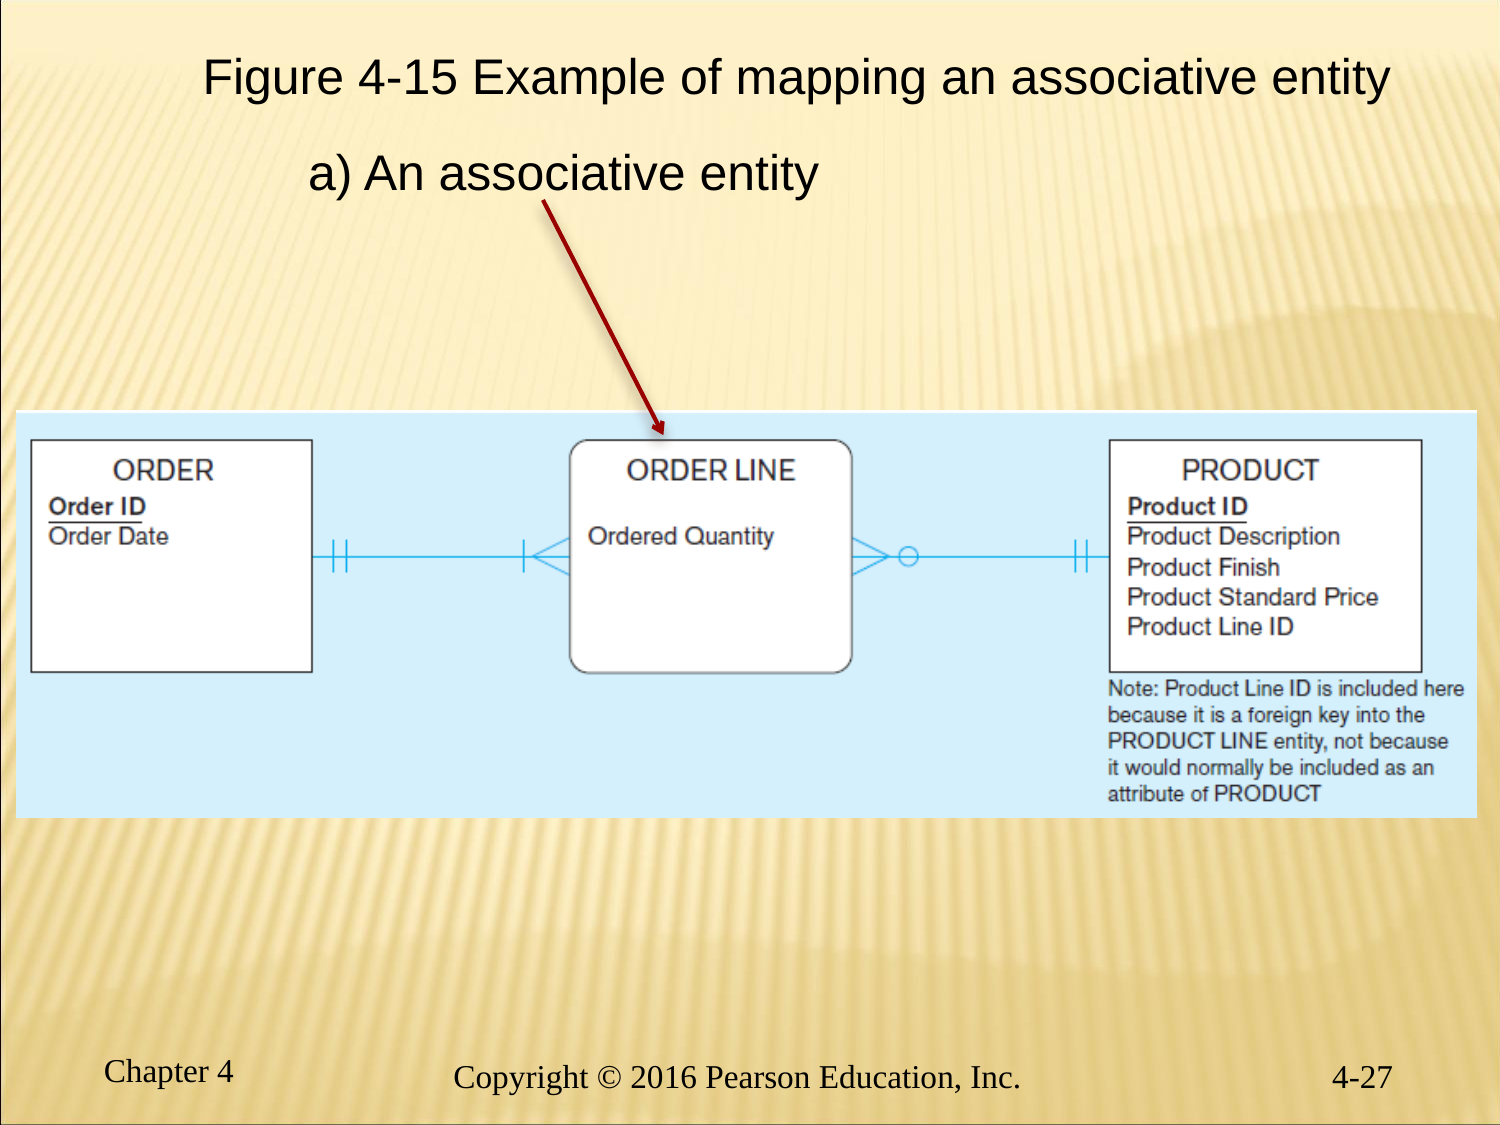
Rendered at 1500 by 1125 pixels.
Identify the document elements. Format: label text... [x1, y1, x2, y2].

picture [0, 0, 1500, 1125]
text_box a) An associative entity [293, 133, 835, 208]
text_box Figure 4-15 Example of mapping an associative entity [187, 37, 1407, 113]
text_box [542, 199, 664, 436]
